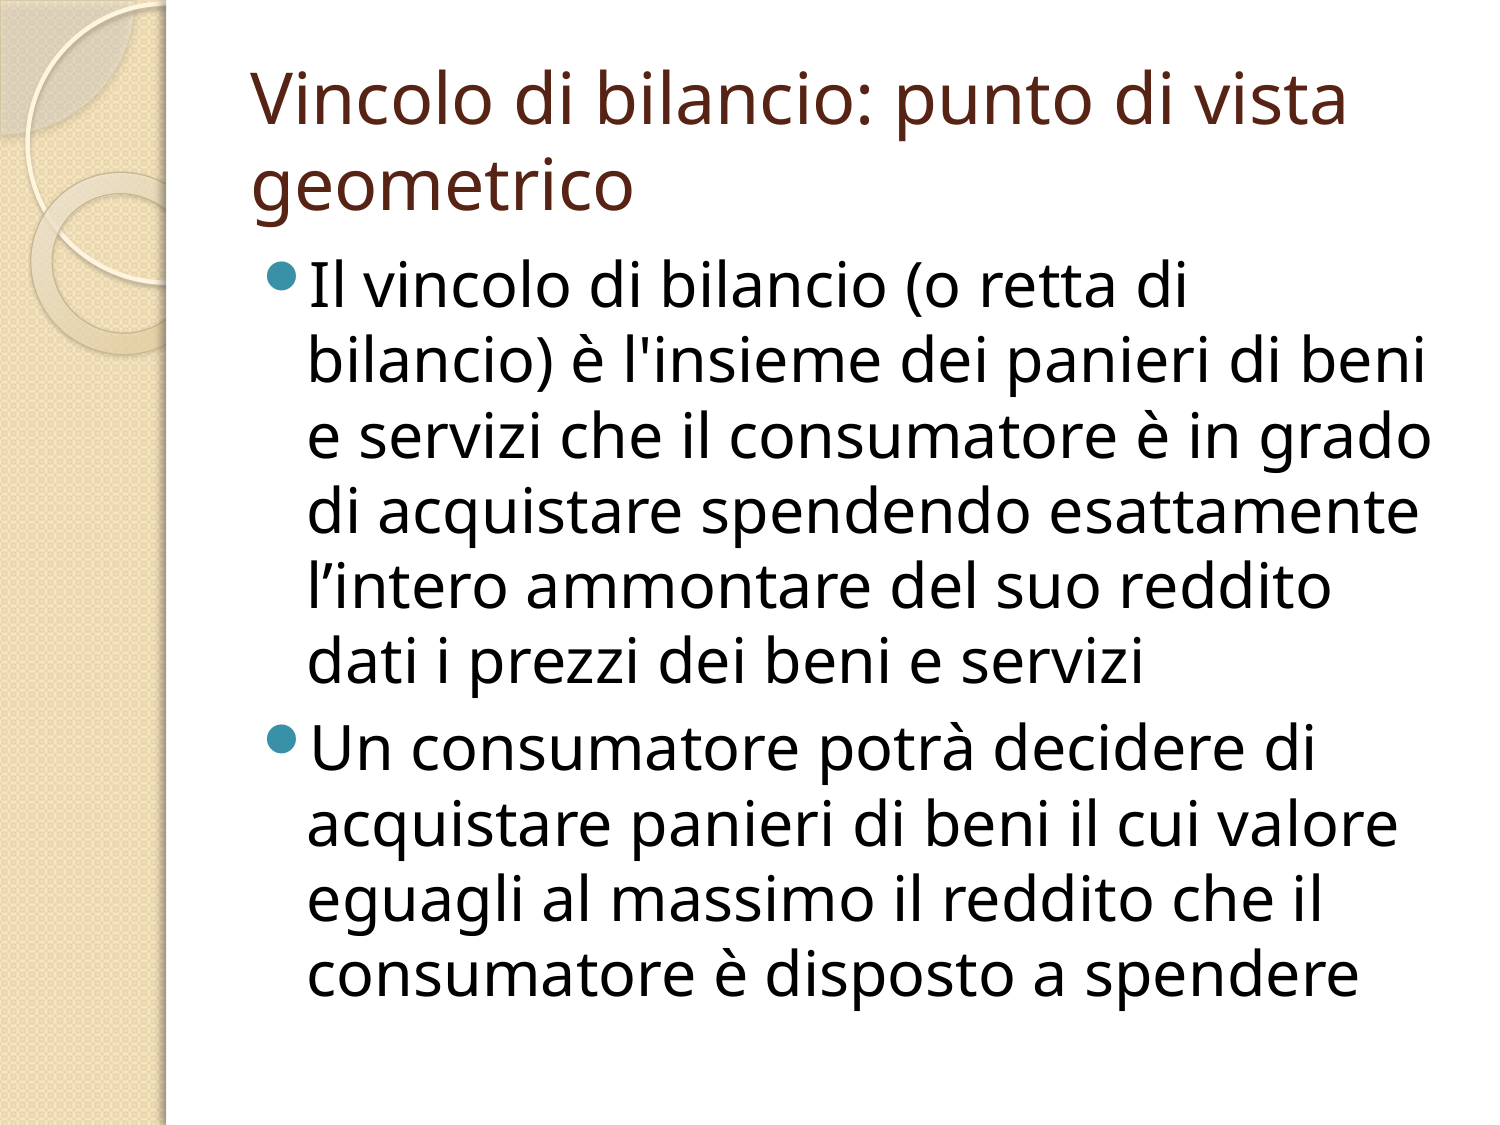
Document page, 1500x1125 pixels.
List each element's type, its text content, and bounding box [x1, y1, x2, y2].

title Vincolo di bilancio: punto di vista geometrico [235, 45, 1466, 233]
list Il vincolo di bilancio (o retta di bilancio) è l'insieme dei panieri di beni e servizi che il consumatore è in grado di acquistare spendendo esattamente l’intero ammontare del suo reddito dati i prezzi dei beni e servizi Un consumatore potrà decidere di acquistare panieri di beni il cui valore eguagli al massimo il reddito che il consumatore è disposto a spendere [235, 237, 1466, 1025]
